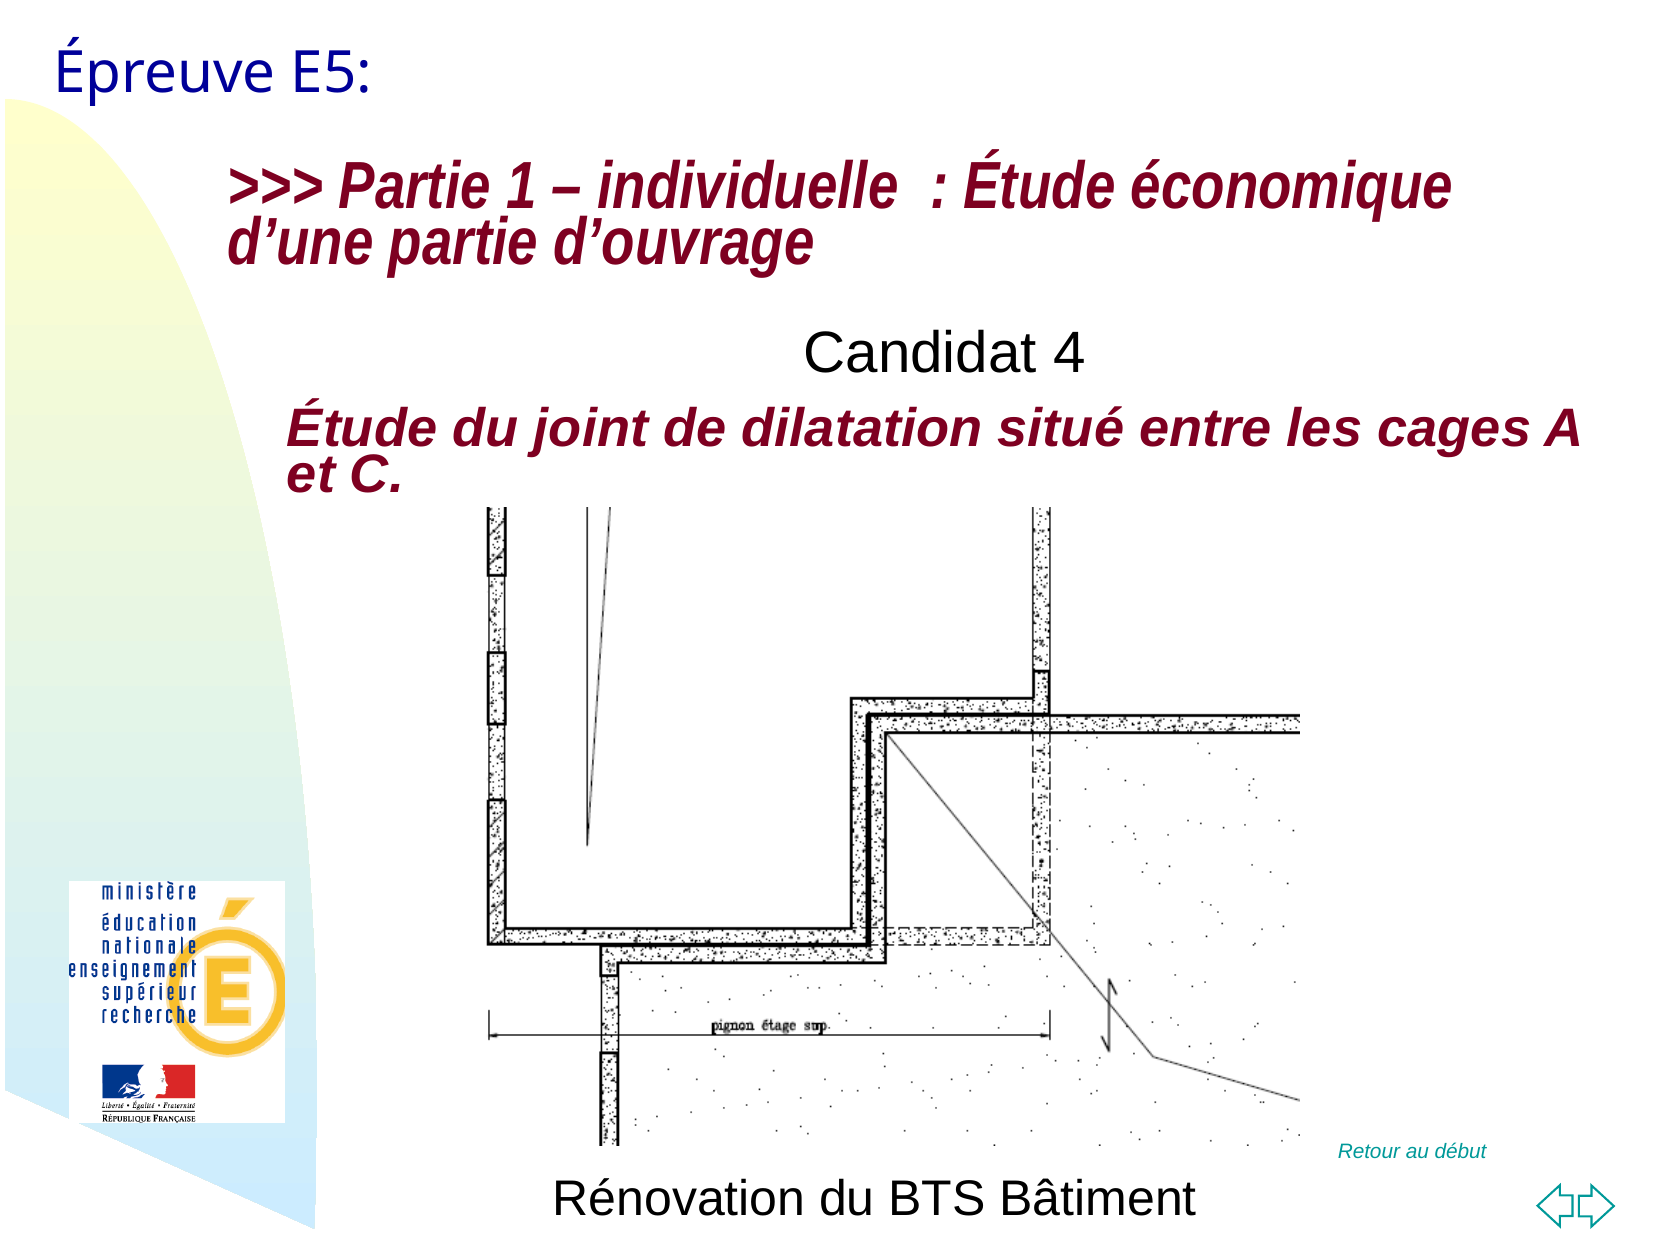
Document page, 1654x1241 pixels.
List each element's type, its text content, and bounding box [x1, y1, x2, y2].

title Étude du joint de dilatation situé entre les cages A et C. [271, 344, 1619, 567]
footer Rénovation du BTS Bâtiment [468, 1157, 1282, 1241]
title >>> Partie 1 – individuelle : Étude économique d’une partie d’ouvrage [212, 108, 1571, 331]
picture [413, 507, 1300, 1146]
text_box Candidat 4 [788, 307, 1101, 392]
